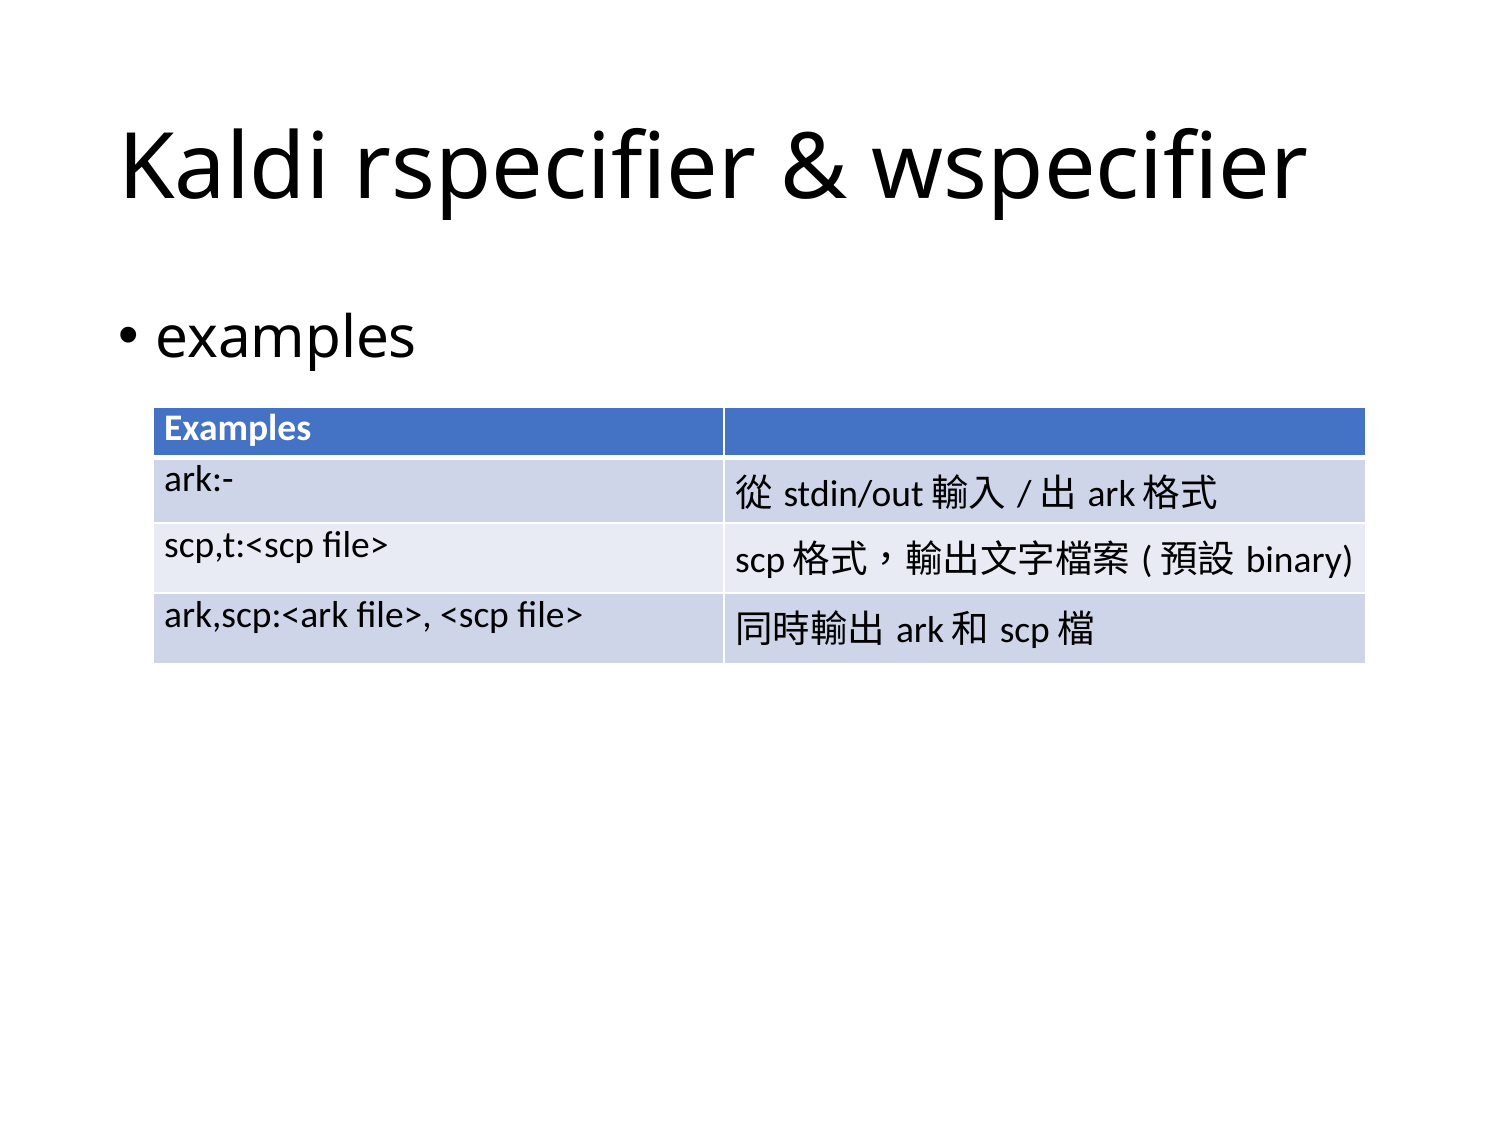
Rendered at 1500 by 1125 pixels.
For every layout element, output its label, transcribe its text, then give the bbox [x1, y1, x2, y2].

table_cell 從stdin/out輸入/出ark格式 [725, 460, 1365, 522]
table_cell scp,t:<scp file> [154, 524, 723, 592]
table_header Examples [154, 408, 723, 455]
table_cell 同時輸出ark和scp檔 [725, 594, 1365, 663]
table_cell ark:- [154, 460, 723, 522]
list examples [103, 299, 1397, 1014]
table_header [725, 408, 1365, 455]
table_cell ark,scp:<ark file>, <scp file> [154, 594, 723, 663]
title Kaldi rspecifier & wspecifier [103, 59, 1397, 278]
table_cell scp格式，輸出文字檔案(預設binary) [725, 524, 1365, 592]
